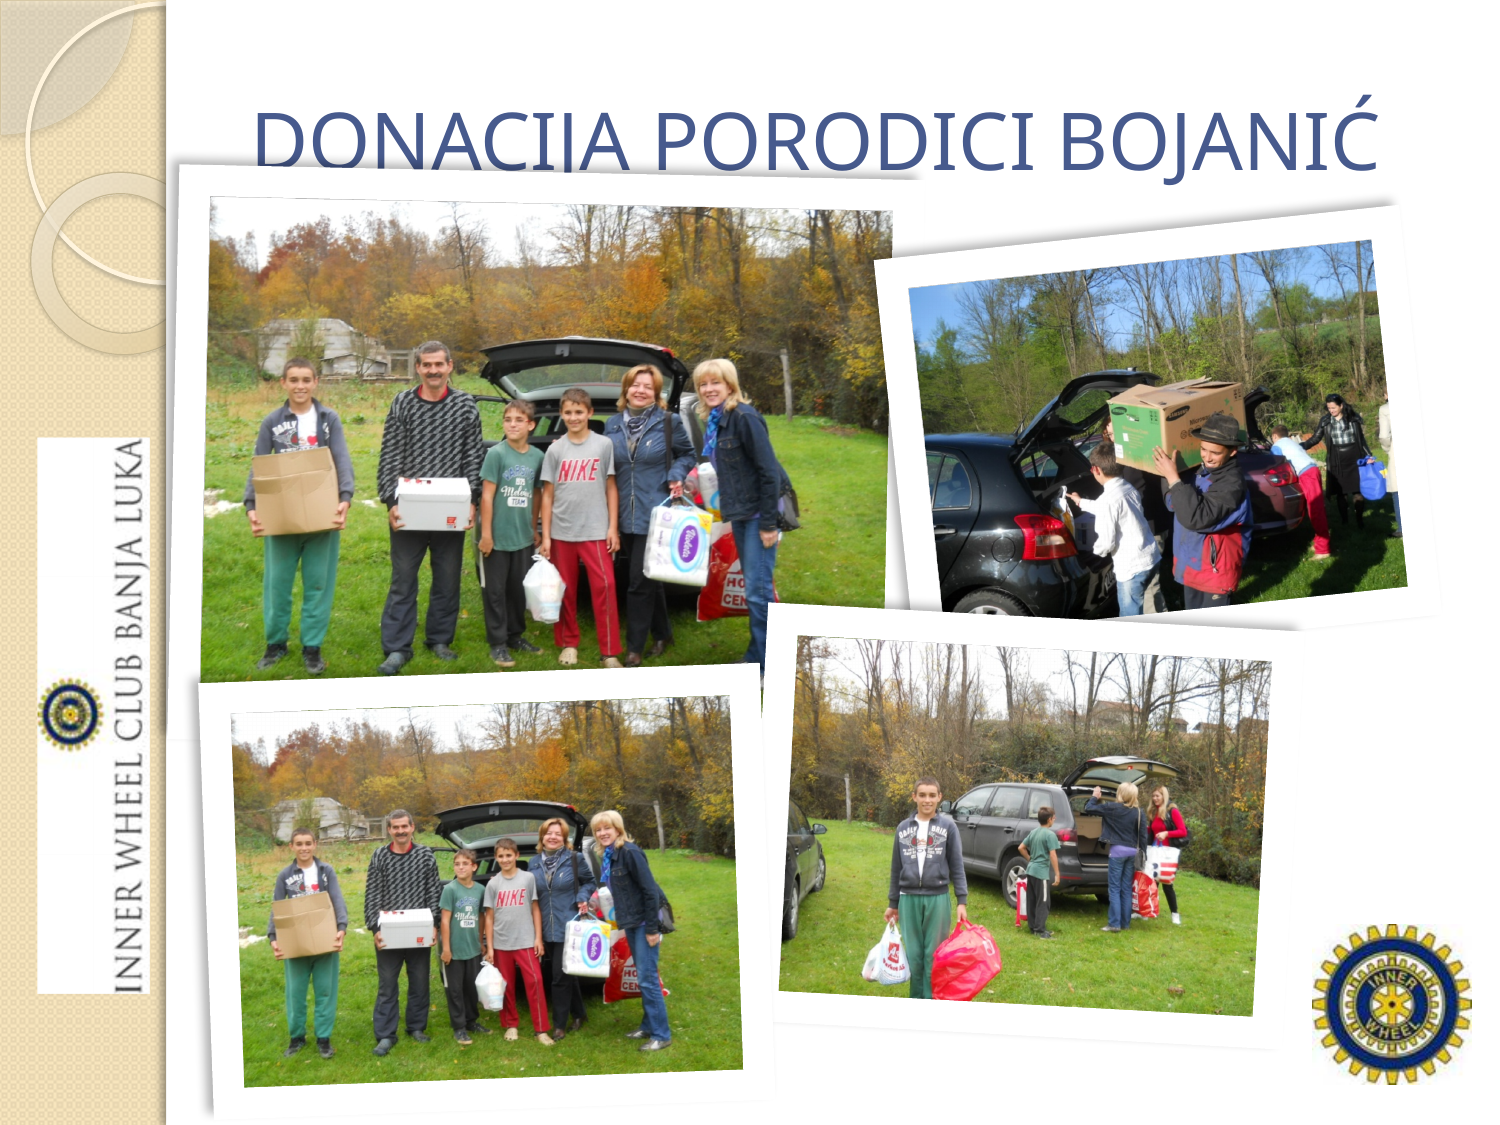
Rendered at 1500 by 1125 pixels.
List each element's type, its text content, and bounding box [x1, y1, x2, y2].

picture [1055, 1005, 1253, 1016]
picture [909, 240, 1407, 619]
picture [1263, 661, 1271, 808]
title DONACIJA PORODICI BOJANIĆ [235, 45, 1466, 233]
picture [0, 197, 993, 1087]
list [787, 647, 1263, 1005]
picture [779, 855, 787, 991]
picture [1312, 924, 1473, 1085]
